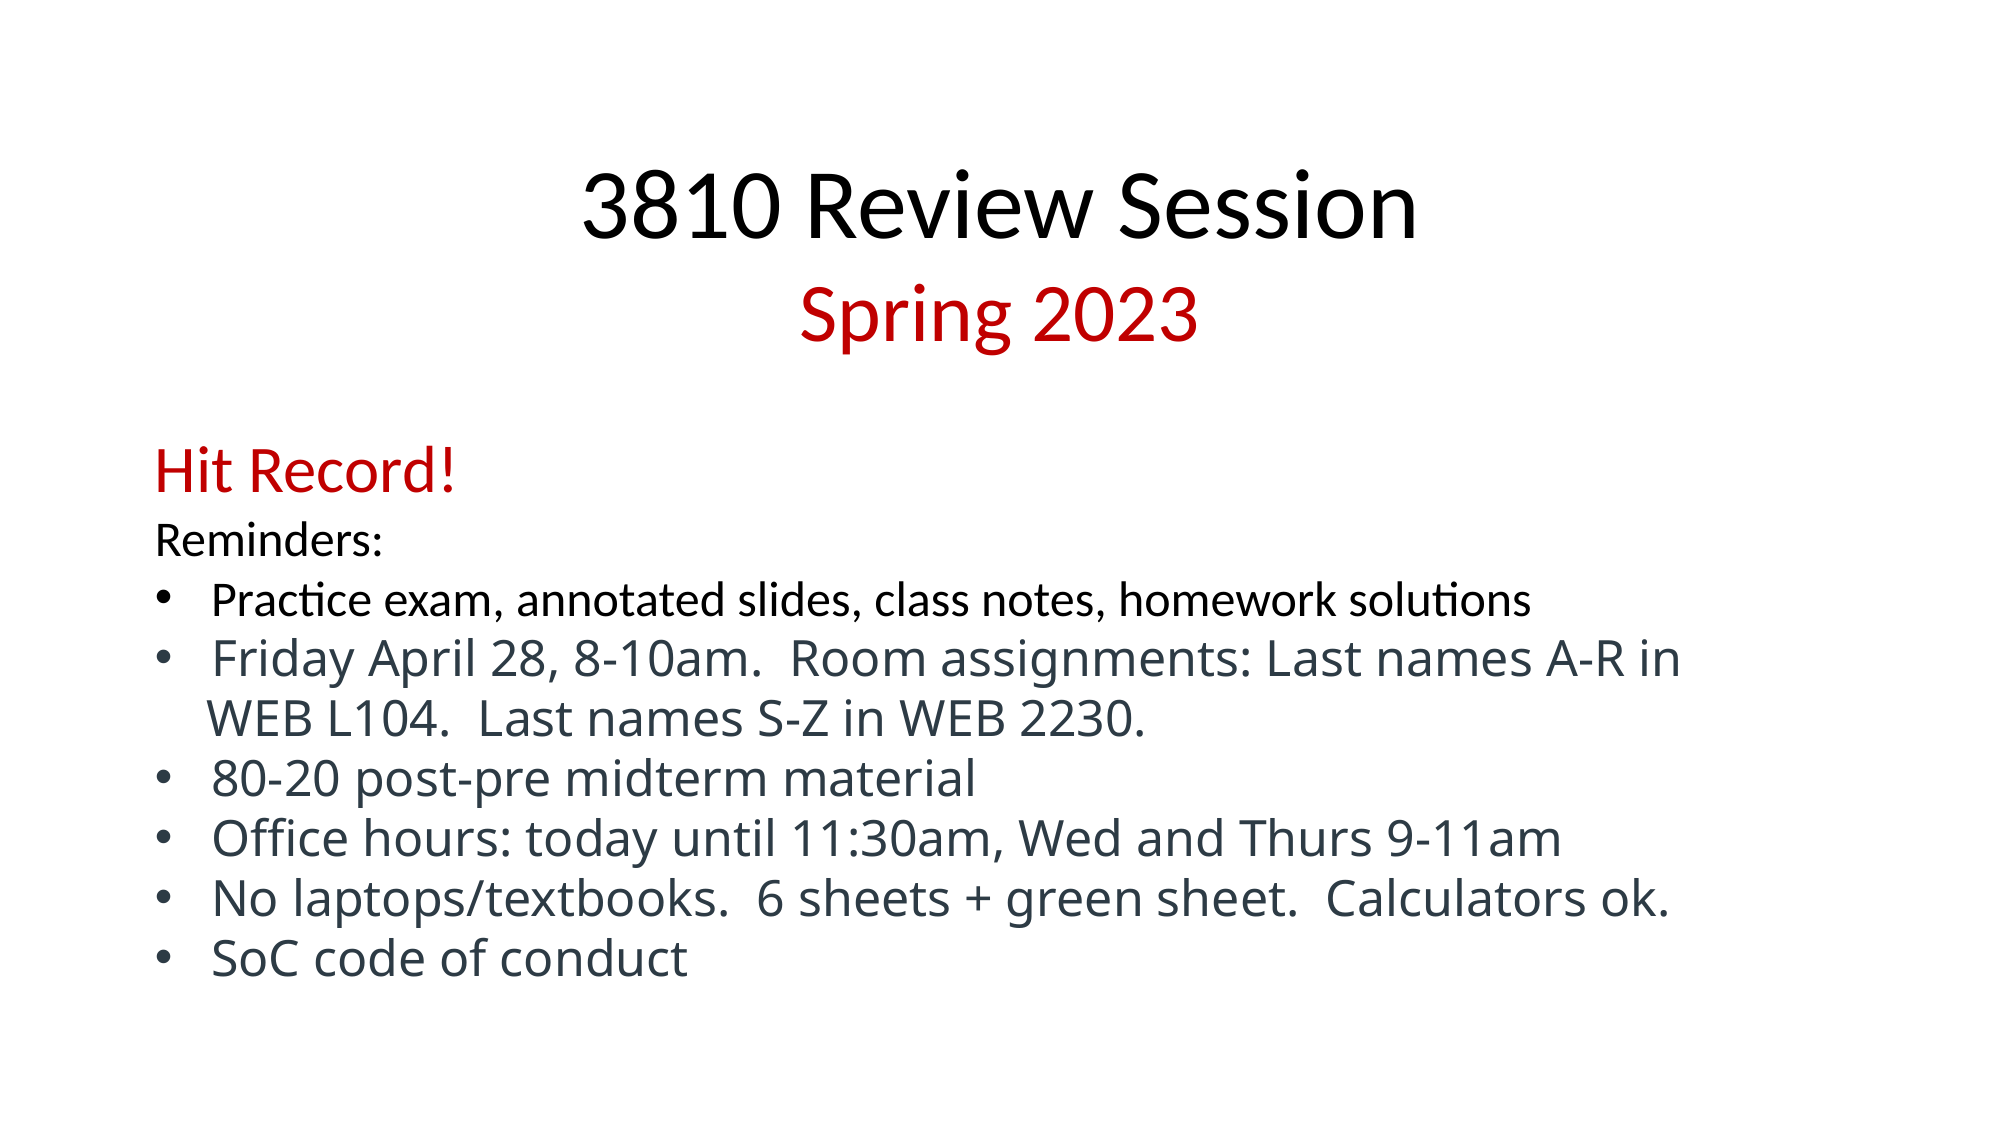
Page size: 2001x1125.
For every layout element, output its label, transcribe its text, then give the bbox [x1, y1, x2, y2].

text_box 3810 Review Session Spring 2023 [564, 131, 1436, 366]
text_box Hit Record! Reminders: Practice exam, annotated slides, class notes, homework solutions Friday April 28, 8-10am. Room assignments: Last names A-R in WEB L104. Last names S-Z in WEB 2230. 80-20 post-pre midterm material Office hours: today until 11:30am, Wed and Thurs 9-11am No laptops/textbooks. 6 sheets + green sheet. Calculators ok. SoC code of conduct [140, 418, 1698, 1054]
